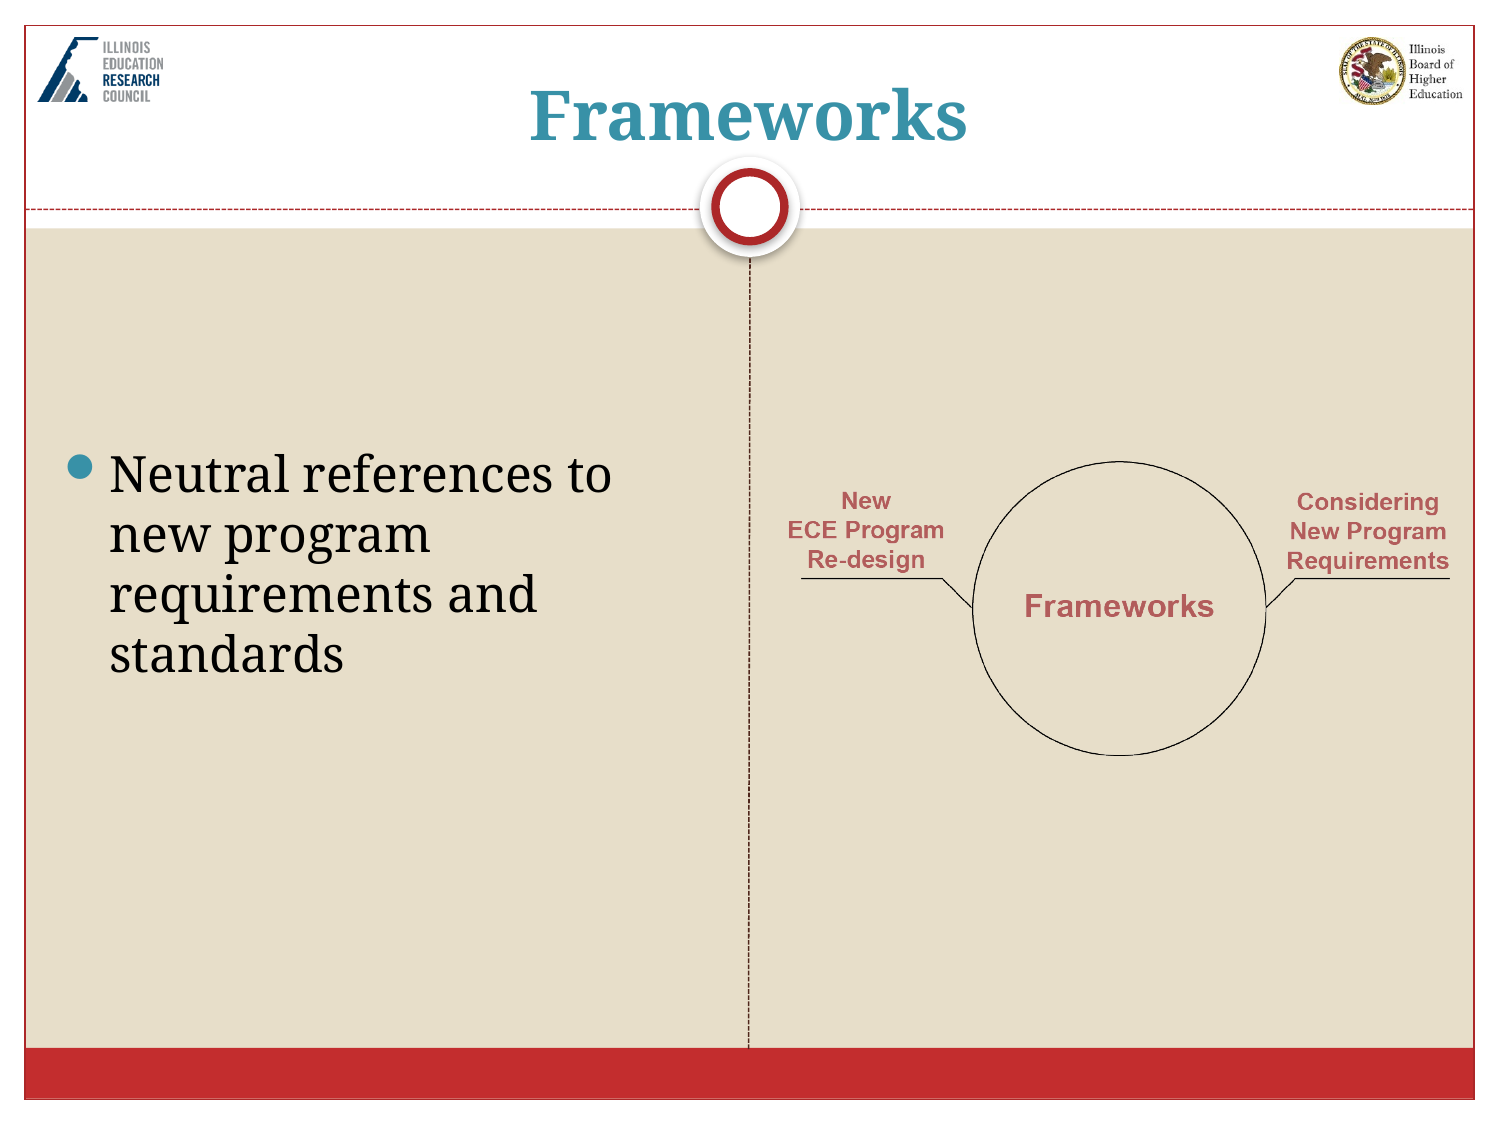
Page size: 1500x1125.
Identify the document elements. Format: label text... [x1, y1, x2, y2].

list Neutral references to new program requirements and standards [49, 224, 712, 993]
picture [1338, 37, 1465, 105]
title Frameworks [49, 37, 1450, 162]
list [787, 461, 1451, 757]
picture [37, 37, 163, 102]
